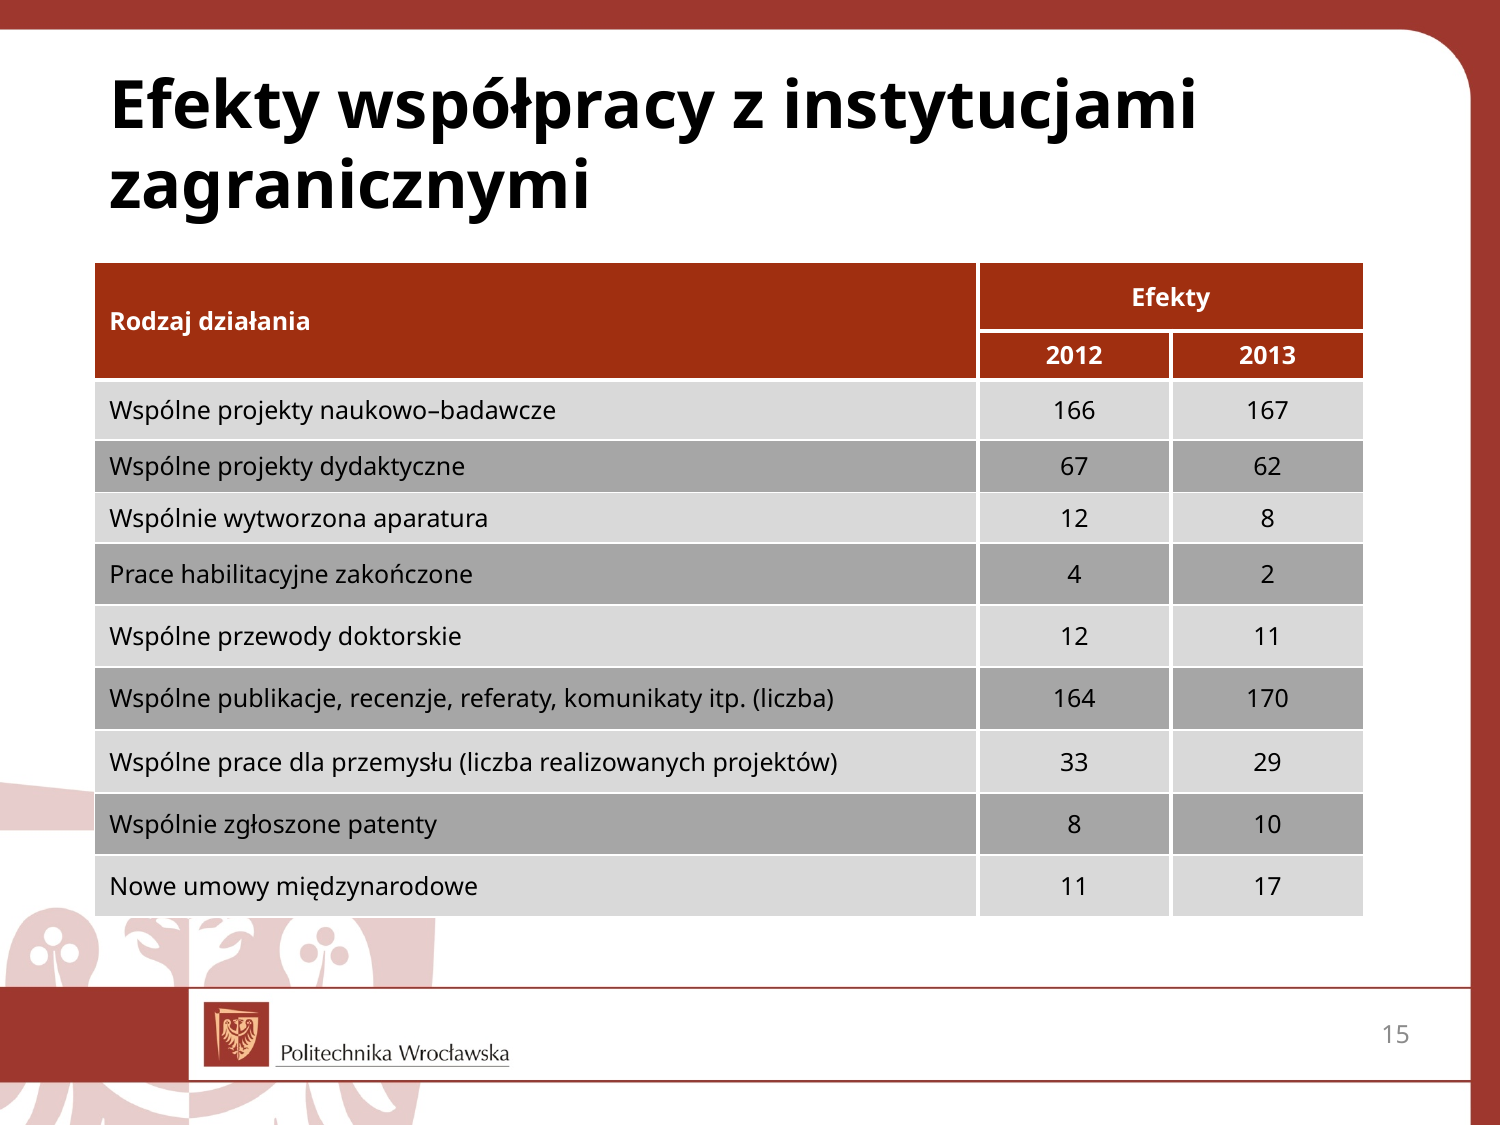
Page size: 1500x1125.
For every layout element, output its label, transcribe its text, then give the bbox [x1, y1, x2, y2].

table_cell 164 [980, 668, 1169, 729]
table_cell 33 [980, 731, 1169, 792]
table_cell 2013 [1173, 333, 1363, 378]
table_cell 10 [1173, 794, 1363, 854]
table_cell 62 [1173, 441, 1363, 492]
picture [0, 0, 1500, 1125]
table_cell 2 [1173, 544, 1363, 604]
table_cell 166 [980, 382, 1169, 439]
table_cell 11 [1173, 606, 1363, 666]
table_cell Prace habilitacyjne zakończone [95, 544, 976, 604]
table_cell Wspólne projekty naukowo–badawcze [95, 382, 976, 439]
table_cell 167 [1173, 382, 1363, 439]
title Efekty współpracy z instytucjami zagranicznymi [94, 74, 1445, 211]
table_cell 8 [980, 794, 1169, 854]
table_cell 67 [980, 441, 1169, 492]
slide_number 15 [1074, 1005, 1425, 1066]
table_cell Wspólnie zgłoszone patenty [95, 794, 976, 854]
table_header Rodzaj działania [95, 263, 976, 378]
table_cell 170 [1173, 668, 1363, 729]
table_header Efekty [980, 263, 1363, 329]
table_cell Wspólnie wytworzona aparatura [95, 493, 976, 542]
table_cell 11 [980, 856, 1169, 916]
table_cell Wspólne projekty dydaktyczne [95, 441, 976, 492]
table_cell 4 [980, 544, 1169, 604]
table_cell 17 [1173, 856, 1363, 916]
table_cell 29 [1173, 731, 1363, 792]
table_cell Wspólne publikacje, recenzje, referaty, komunikaty itp. (liczba) [95, 668, 976, 729]
table_cell 8 [1173, 493, 1363, 542]
table_cell Nowe umowy międzynarodowe [95, 856, 976, 916]
table_cell Wspólne przewody doktorskie [95, 606, 976, 666]
table_cell Wspólne prace dla przemysłu (liczba realizowanych projektów) [95, 731, 976, 792]
table_cell 12 [980, 606, 1169, 666]
table_cell 2012 [980, 333, 1169, 378]
table_cell 12 [980, 493, 1169, 542]
